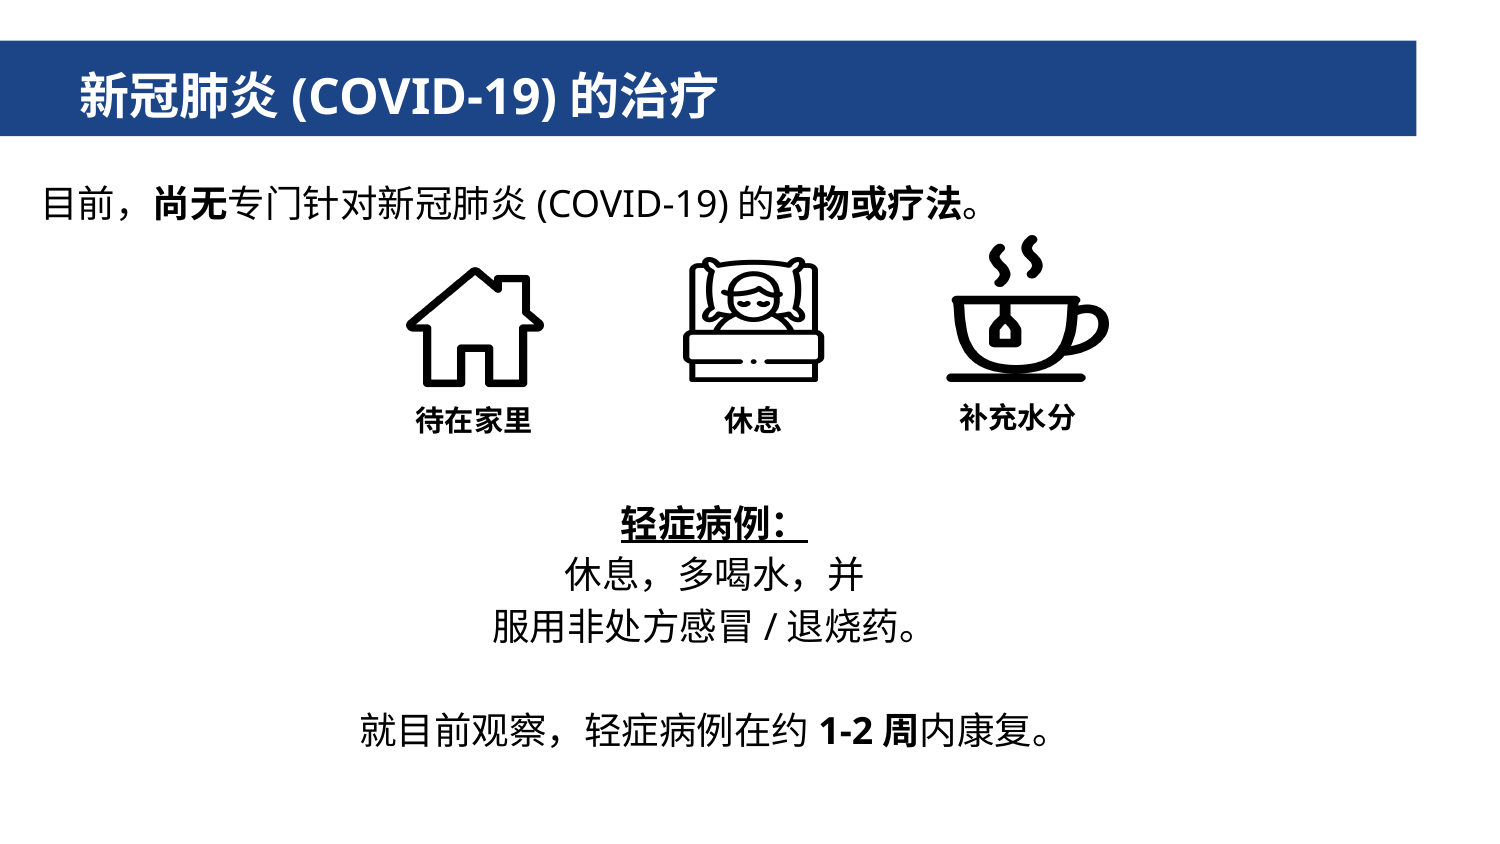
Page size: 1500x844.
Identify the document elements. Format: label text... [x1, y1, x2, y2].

picture [405, 264, 544, 390]
text_box 轻症病例： 休息，多喝水，并 服用非处方感冒/退烧药。 就目前观察，轻症病例在约1-2周内康复。 [238, 478, 1191, 781]
picture [675, 256, 832, 383]
text_box 新冠肺炎(COVID-19)的治疗 [64, 49, 1222, 108]
list 目前，尚无专门针对新冠肺炎(COVID-19)的药物或疗法。 [25, 158, 1451, 283]
text_box 待在家里 [400, 381, 557, 450]
text_box [0, 40, 1417, 137]
text_box 休息 [709, 381, 843, 450]
picture [936, 235, 1120, 382]
text_box 补充水分 [944, 378, 1127, 453]
